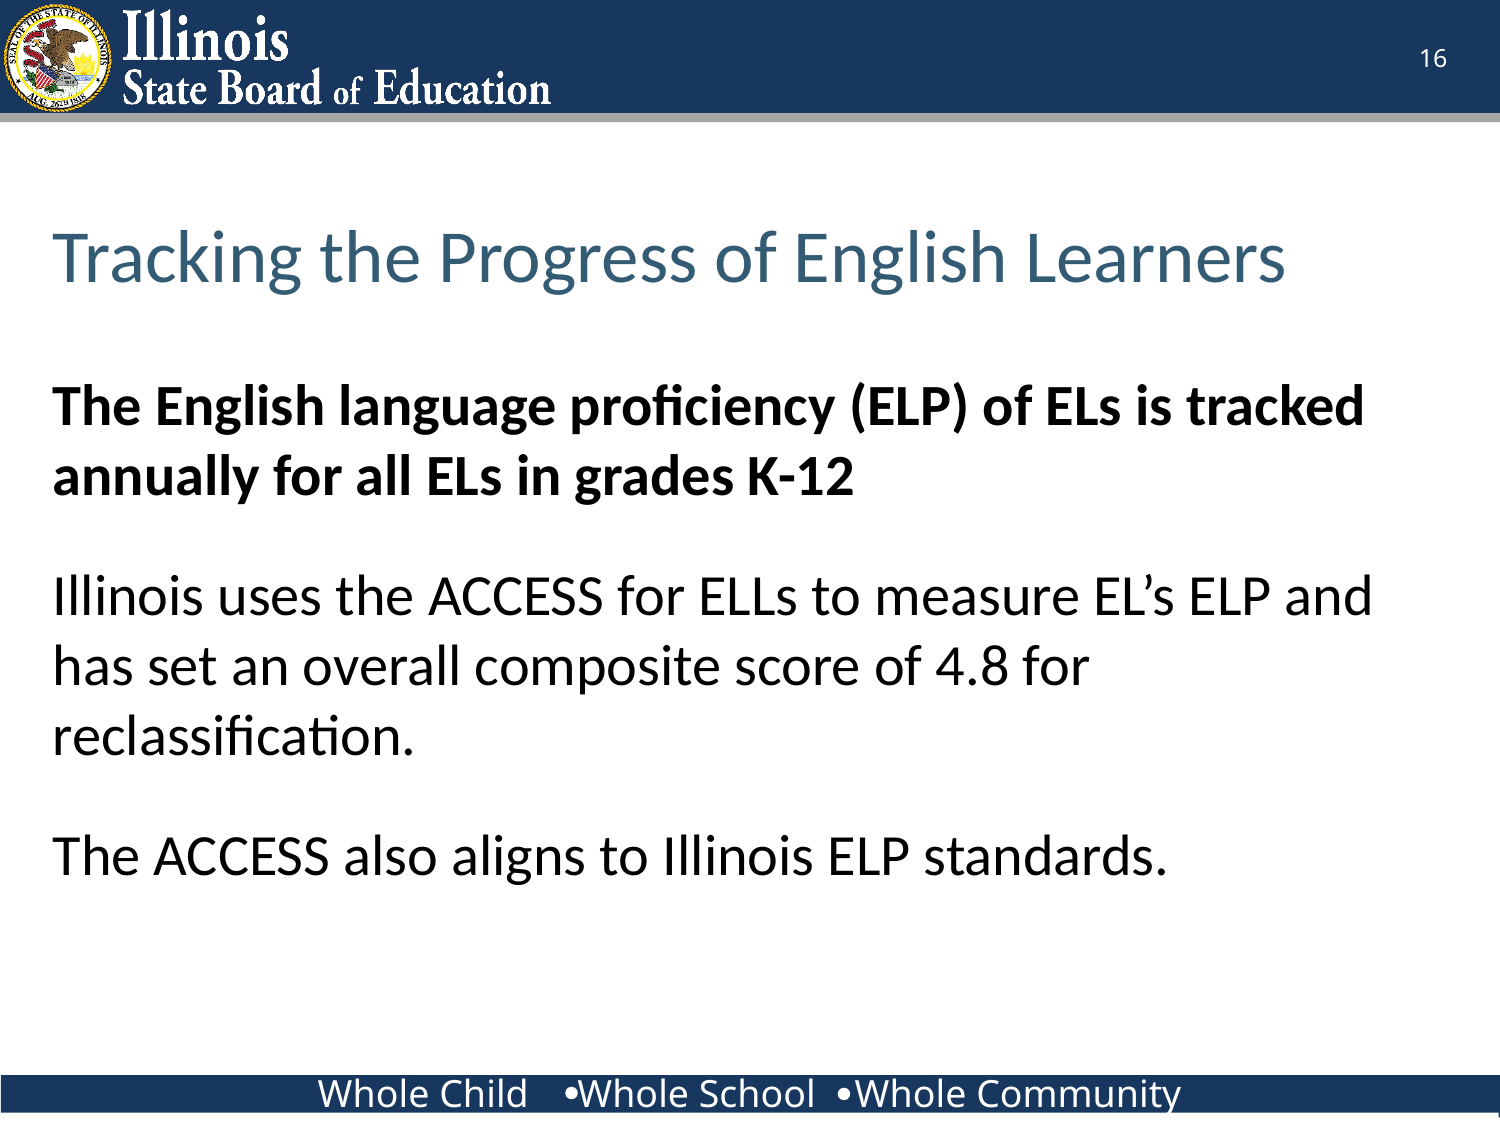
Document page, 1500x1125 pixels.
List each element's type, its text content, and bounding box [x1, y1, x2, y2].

list The English language proficiency (ELP) of ELs is tracked annually for all ELs in grades K-12 Illinois uses the ACCESS for ELLs to measure EL’s ELP and has set an overall composite score of 4.8 for reclassification. The ACCESS also aligns to Illinois ELP standards. [37, 359, 1448, 1125]
slide_number 16 [1125, 30, 1463, 90]
picture [0, 0, 559, 118]
title Tracking the Progress of English Learners [37, 200, 1400, 313]
